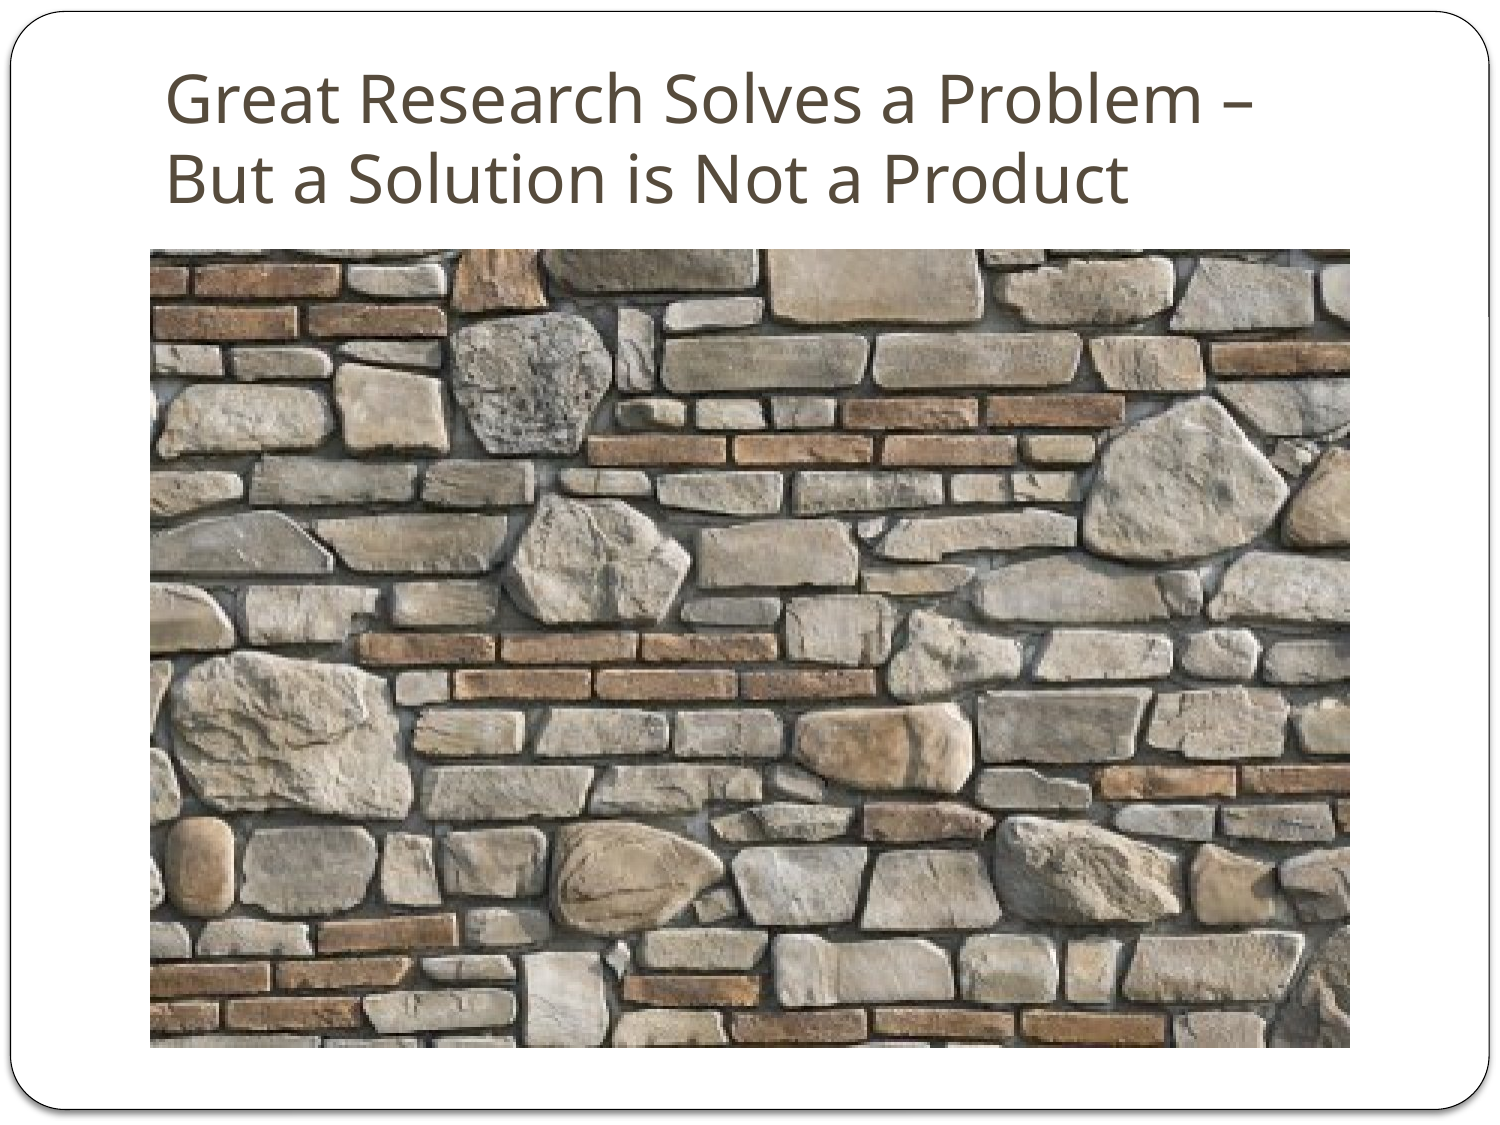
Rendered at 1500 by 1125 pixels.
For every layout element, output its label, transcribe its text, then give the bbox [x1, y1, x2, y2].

title Great Research Solves a Problem – But a Solution is Not a Product [150, 45, 1425, 233]
picture [149, 249, 1351, 1049]
